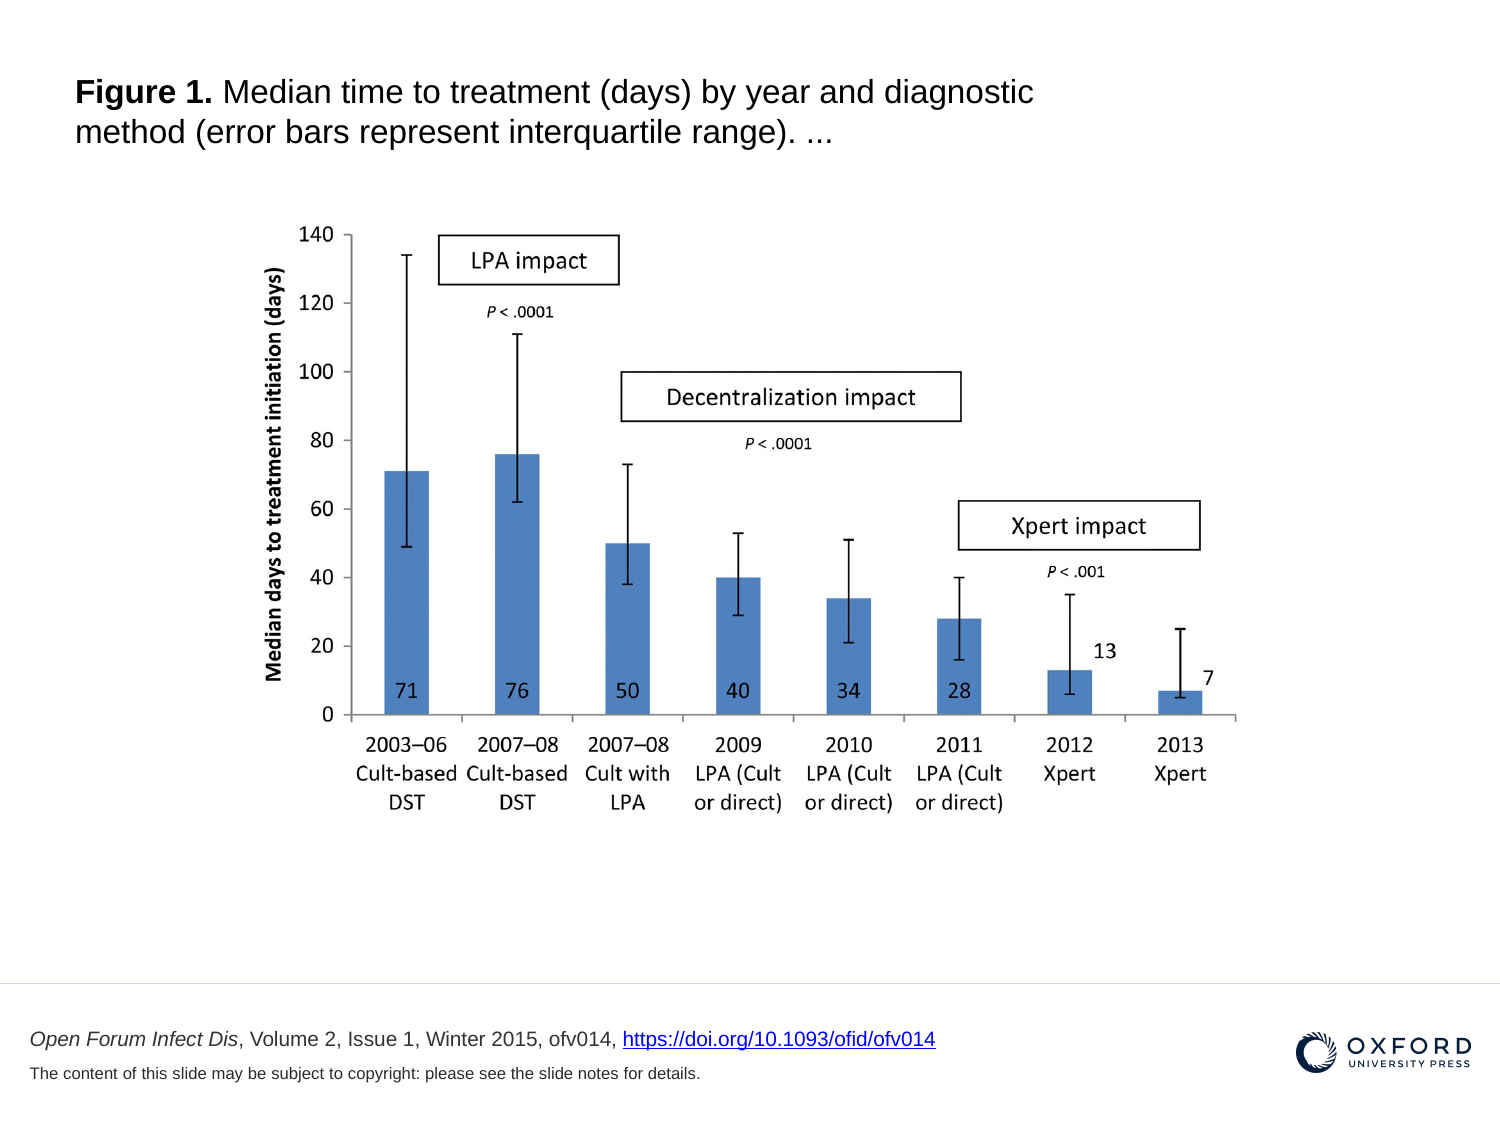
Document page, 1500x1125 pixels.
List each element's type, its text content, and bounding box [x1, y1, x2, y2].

picture [1296, 1032, 1471, 1073]
picture [262, 224, 1238, 815]
footer Open Forum Infect Dis, Volume 2, Issue 1, Winter 2015, ofv014, https://doi.org/10.1093/ofid/ofv014 The content of this slide may be subject to copyright: please see the slide notes for details. [0, 983, 1260, 1125]
title Figure 1. Median time to treatment (days) by year and diagnostic method (error bars represent interquartile range). ... [75, 69, 1078, 171]
